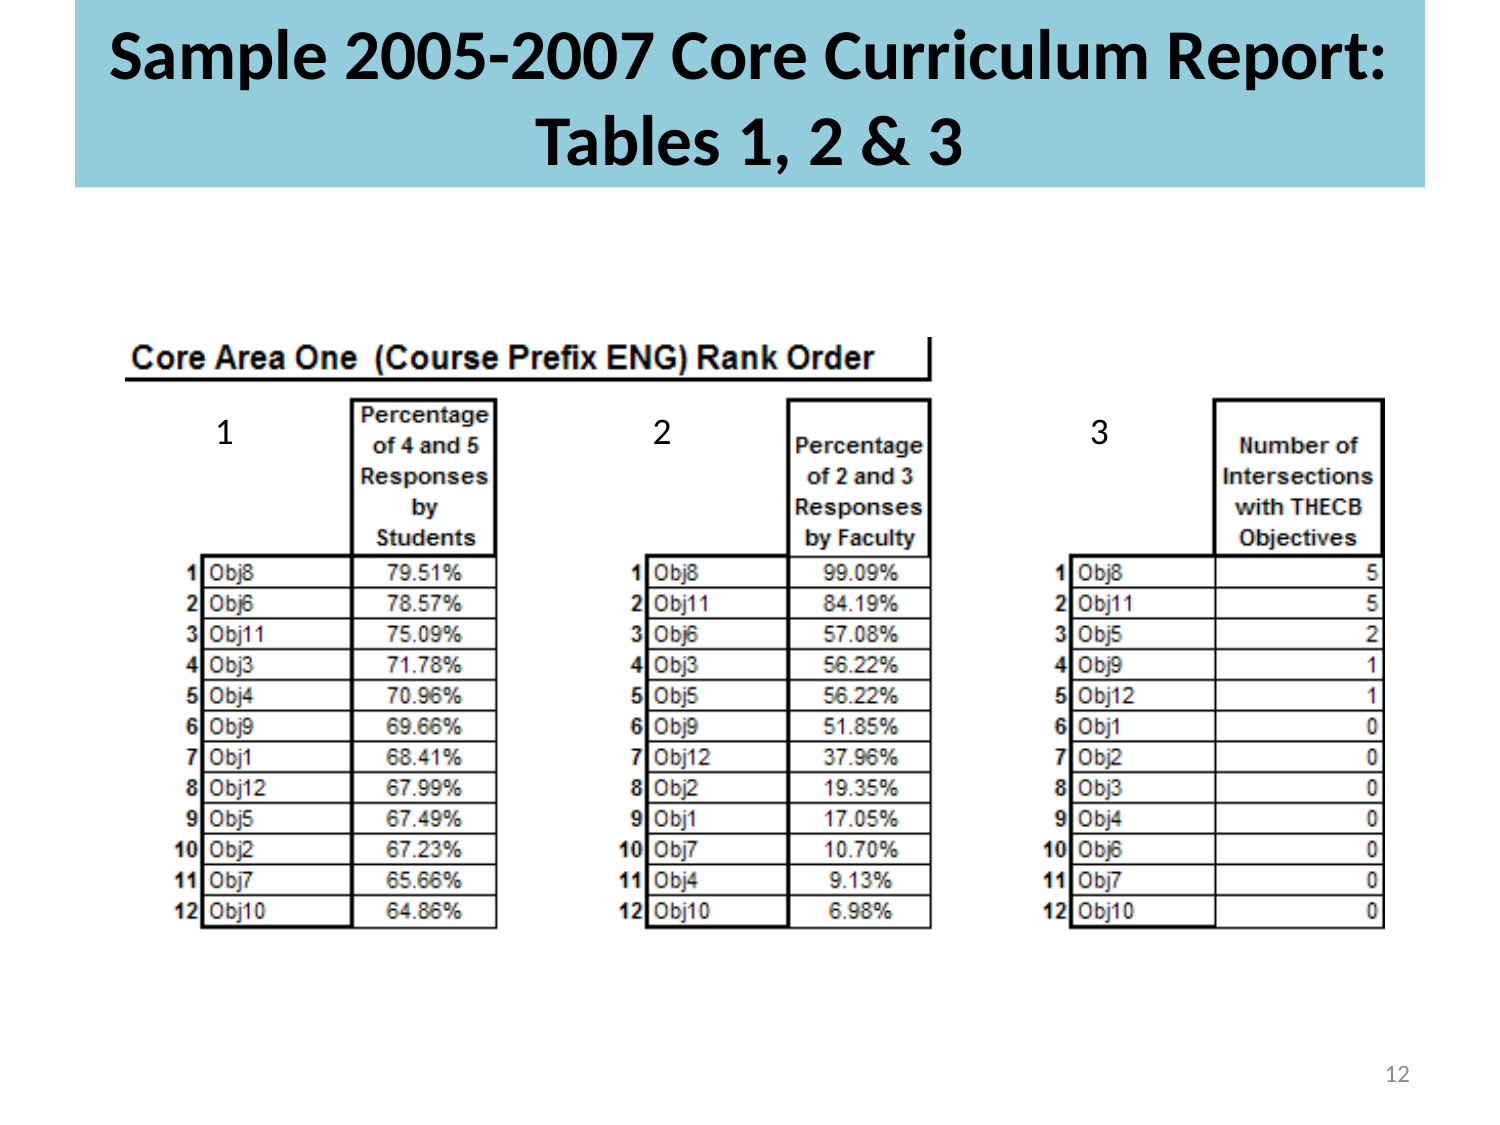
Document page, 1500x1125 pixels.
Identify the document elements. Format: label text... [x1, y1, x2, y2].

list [124, 337, 1386, 951]
slide_number 12 [1074, 1042, 1425, 1103]
title Sample 2005-2007 Core Curriculum Report: Tables 1, 2 & 3 [75, 0, 1425, 188]
